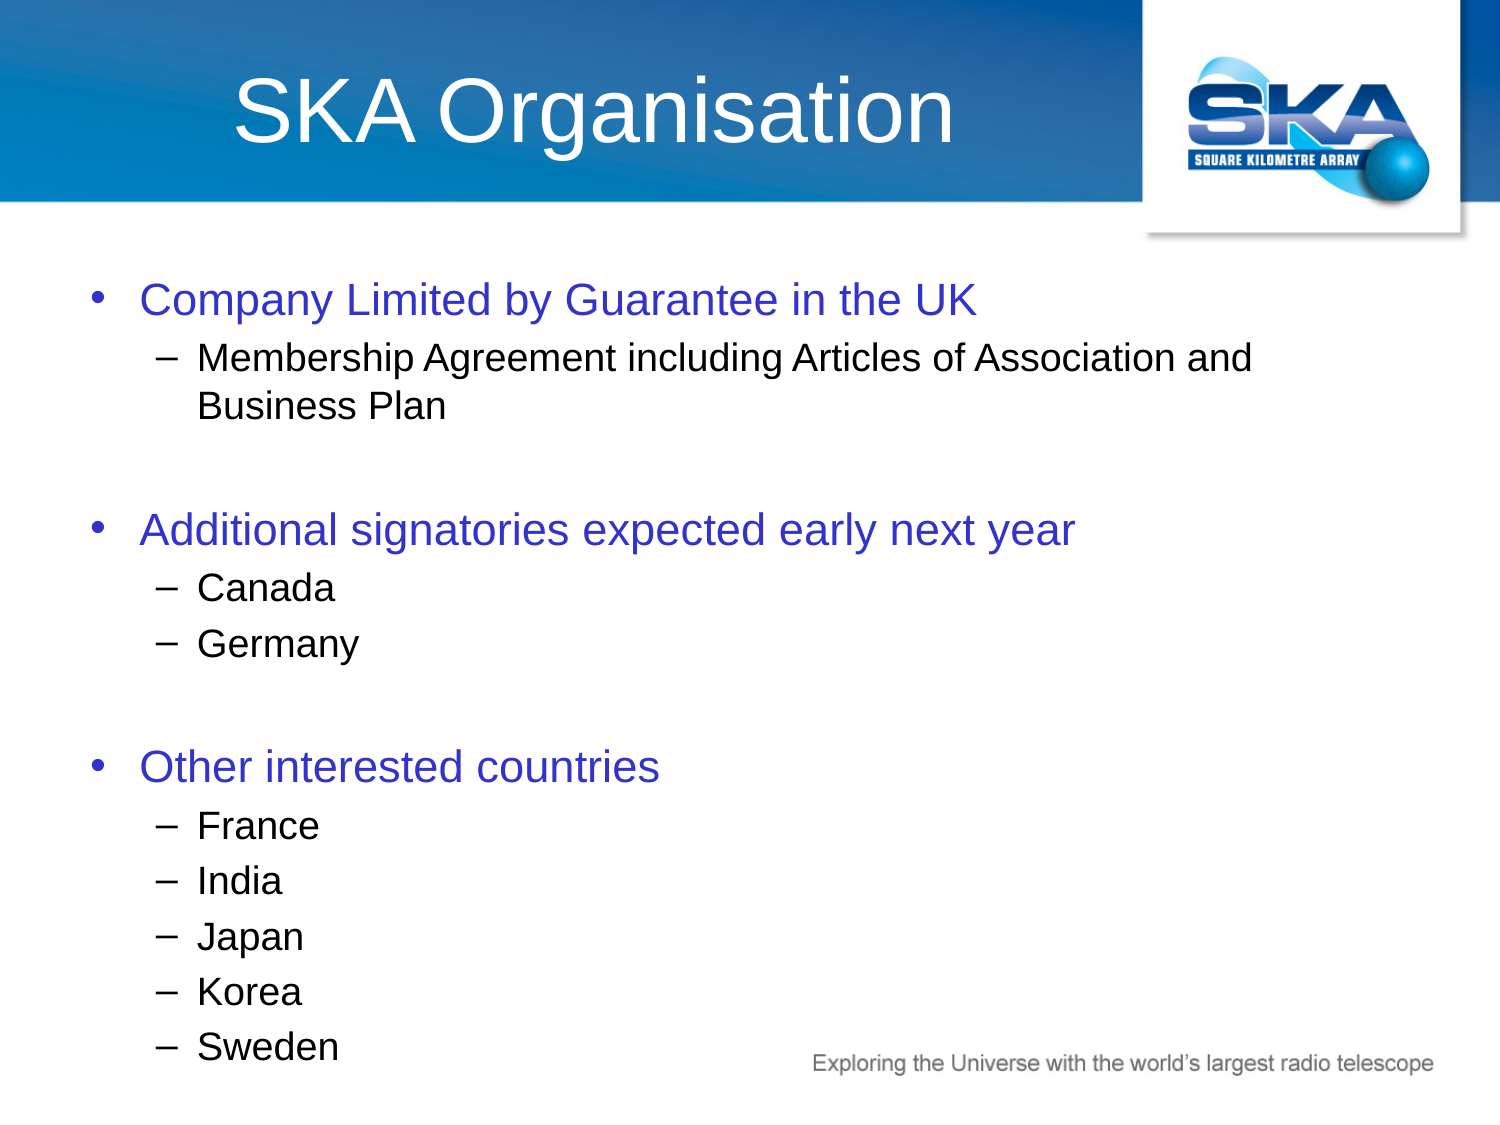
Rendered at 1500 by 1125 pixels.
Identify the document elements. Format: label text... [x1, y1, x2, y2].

list Company Limited by Guarantee in the UK Membership Agreement including Articles of Association and Business Plan Additional signatories expected early next year Canada Germany Other interested countries France India Japan Korea Sweden [75, 262, 1425, 1083]
picture [0, 0, 1500, 1125]
title SKA Organisation [63, 12, 1128, 200]
